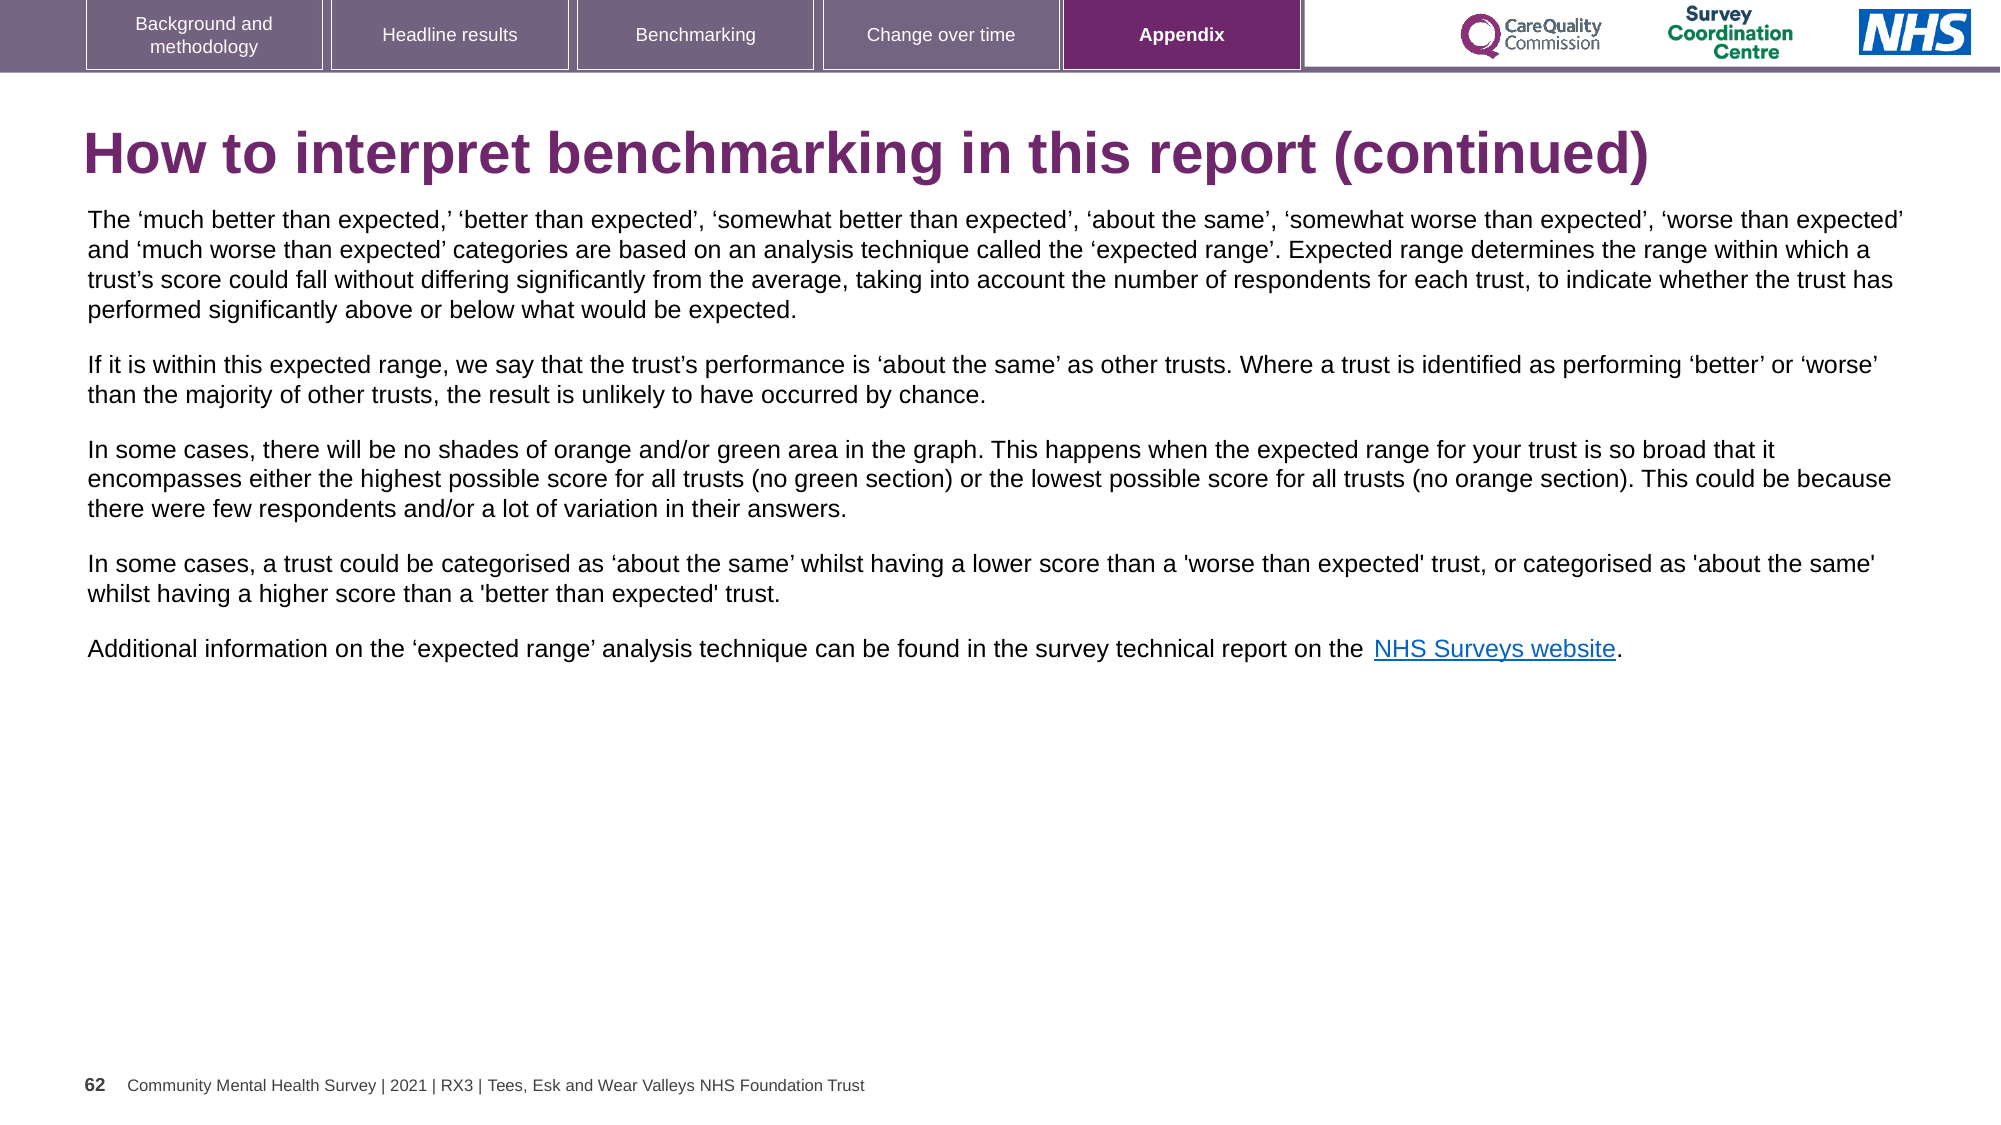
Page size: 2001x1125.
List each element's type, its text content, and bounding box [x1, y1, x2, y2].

text_box 62 [84, 1065, 122, 1125]
title How to interpret benchmarking in this report (continued) [68, 100, 1942, 209]
text_box The ‘much better than expected,’ ‘better than expected’, ‘somewhat better than expected’, ‘about the same’, ‘somewhat worse than expected’, ‘worse than expected’ and ‘much worse than expected’ categories are based on an analysis technique called the ‘expected range’. Expected range determines the range within which a trust’s score could fall without differing significantly from the average, taking into account the number of respondents for each trust, to indicate whether the trust has performed significantly above or below what would be expected. If it is within this expected range, we say that the trust’s performance is ‘about the same’ as other trusts. Where a trust is identified as performing ‘better’ or ‘worse’ than the majority of other trusts, the result is unlikely to have occurred by chance. In some cases, there will be no shades of orange and/or green area in the graph. This happens when the expected range for your trust is so broad that it encompasses either the highest possible score for all trusts (no green section) or the lowest possible score for all trusts (no orange section). This could be because there were few respondents and/or a lot of variation in their answers. In some cases, a trust could be categorised as ‘about the same’ whilst having a lower score than a 'worse than expected' trust, or categorised as 'about the same' whilst having a higher score than a 'better than expected' trust. Additional information on the ‘expected range’ analysis technique can be found in the survey technical report on the NHS Surveys website. [72, 195, 1932, 671]
picture [1666, 3, 1794, 61]
picture [1460, 13, 1602, 59]
picture [1859, 9, 1971, 55]
